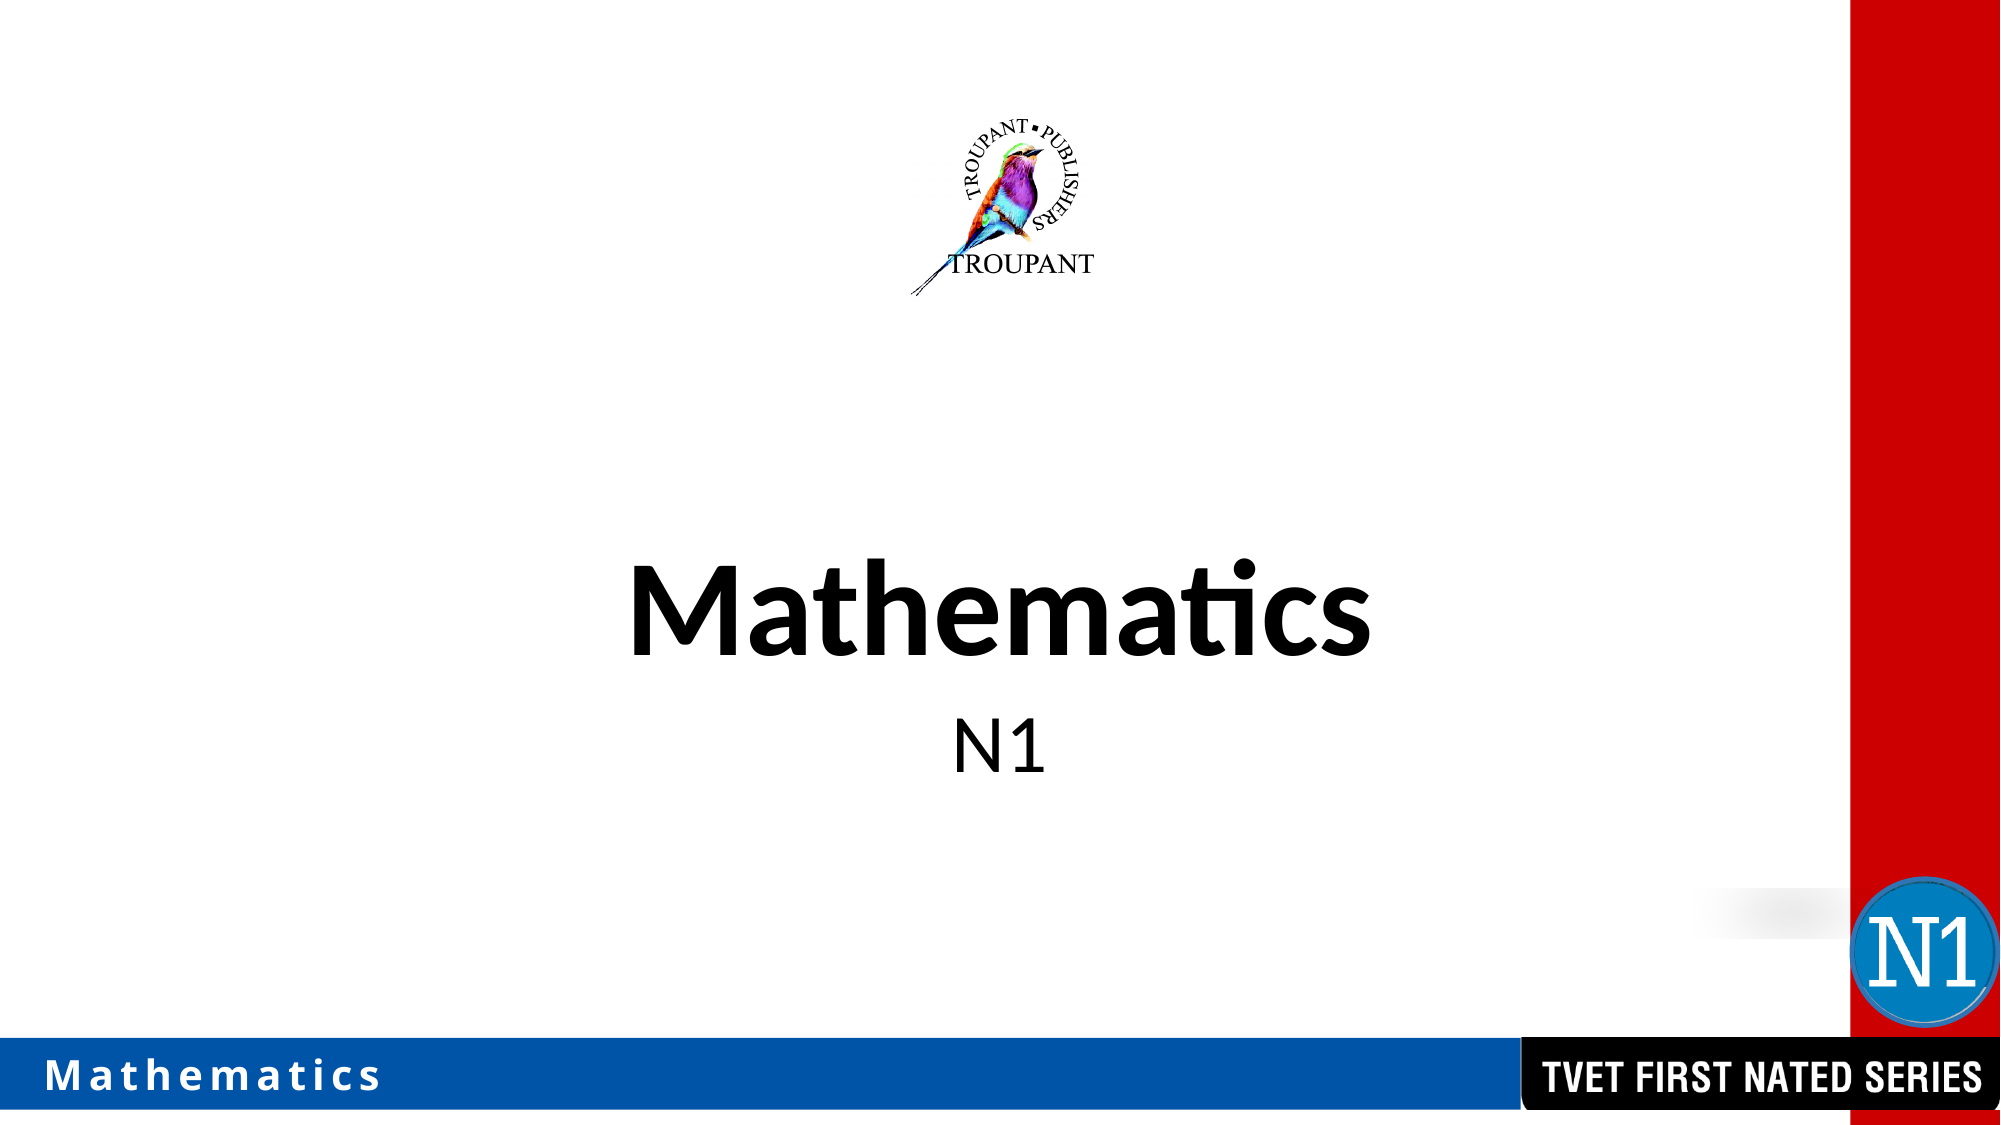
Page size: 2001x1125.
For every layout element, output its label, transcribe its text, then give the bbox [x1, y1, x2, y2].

picture [1942, 918, 1975, 986]
title Mathematics [249, 301, 1750, 692]
picture [906, 119, 1094, 302]
picture [1520, 1037, 2000, 1110]
subtitle N1 [249, 692, 1750, 965]
picture [1870, 918, 1938, 986]
